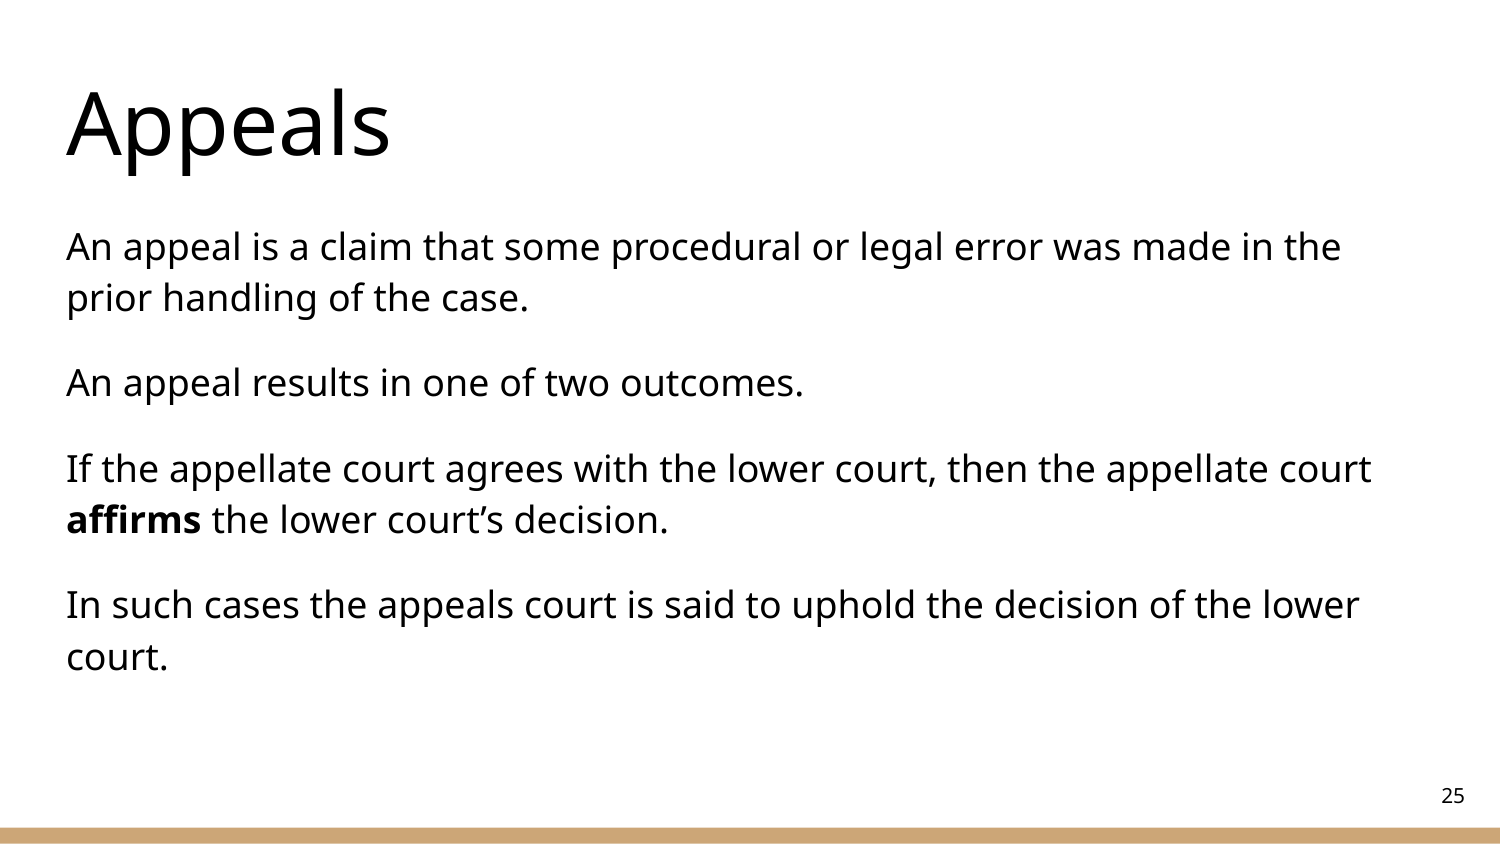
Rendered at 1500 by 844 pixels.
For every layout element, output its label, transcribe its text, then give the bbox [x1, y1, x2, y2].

list An appeal is a claim that some procedural or legal error was made in the prior handling of the case. An appeal results in one of two outcomes. If the appellate court agrees with the lower court, then the appellate court affirms the lower court’s decision. In such cases the appeals court is said to uphold the decision of the lower court. [51, 200, 1449, 752]
slide_number ‹#› [1389, 764, 1480, 830]
title Appeals [51, 51, 1449, 189]
